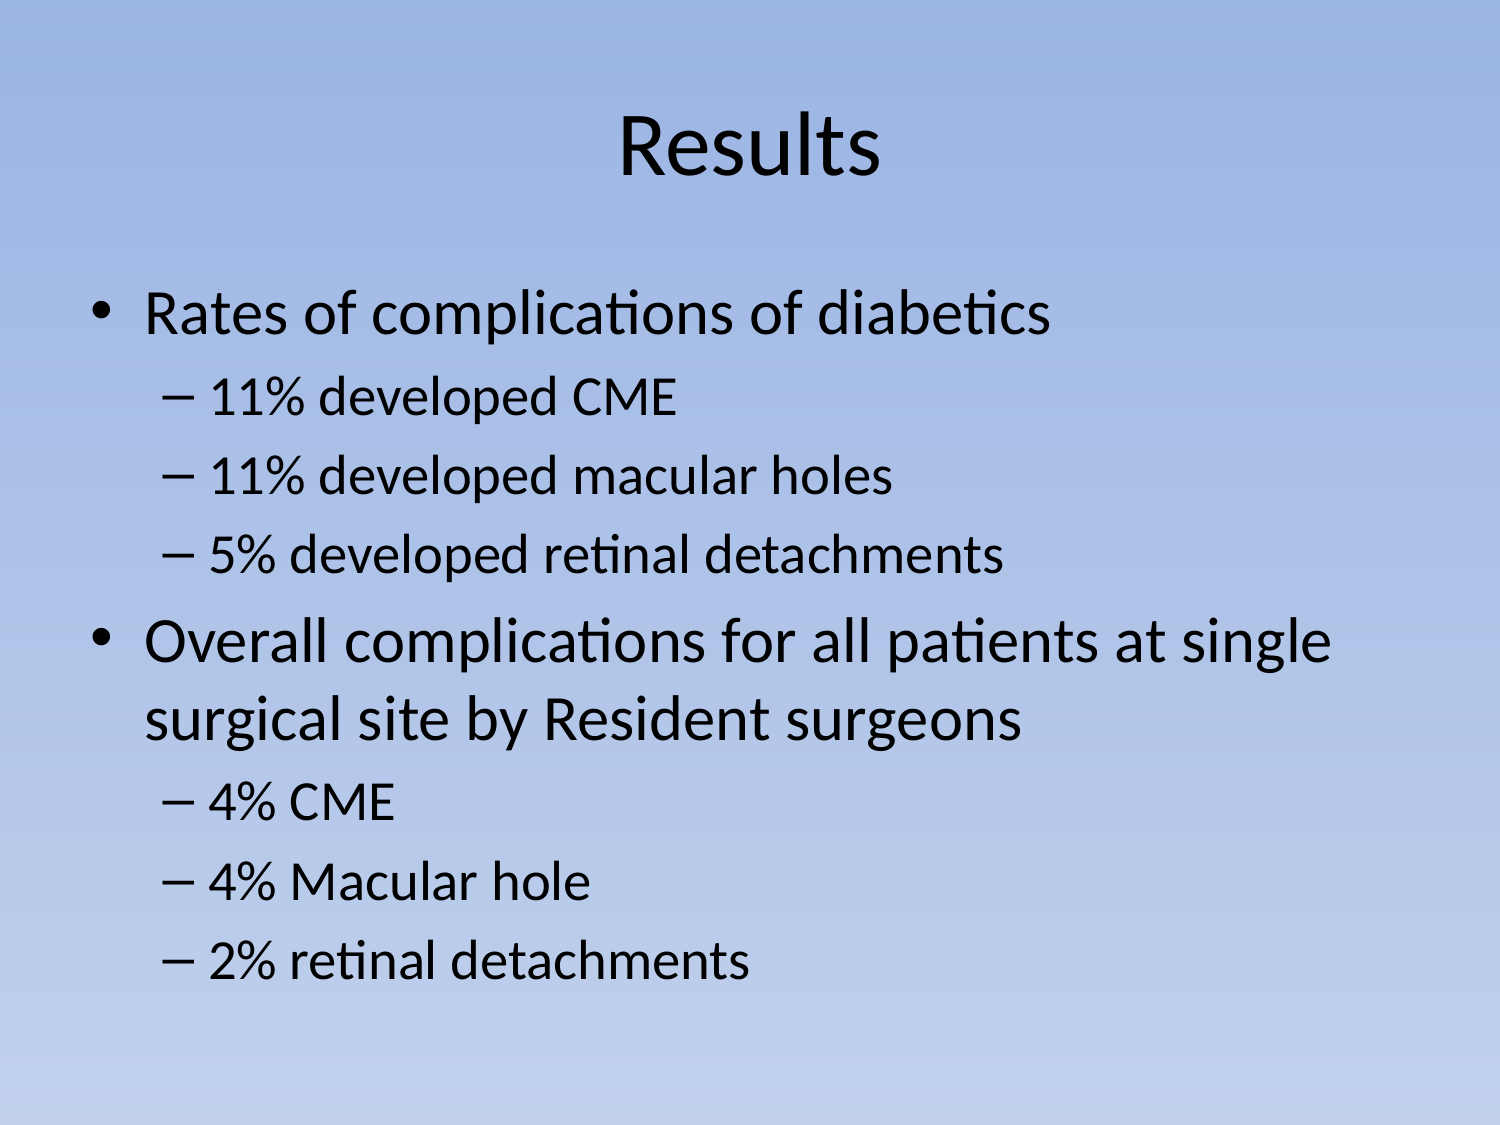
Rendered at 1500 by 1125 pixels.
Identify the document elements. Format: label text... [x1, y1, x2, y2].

list Rates of complications of diabetics 11% developed CME 11% developed macular holes 5% developed retinal detachments Overall complications for all patients at single surgical site by Resident surgeons 4% CME 4% Macular hole 2% retinal detachments [75, 262, 1425, 1005]
title Results [75, 45, 1425, 233]
